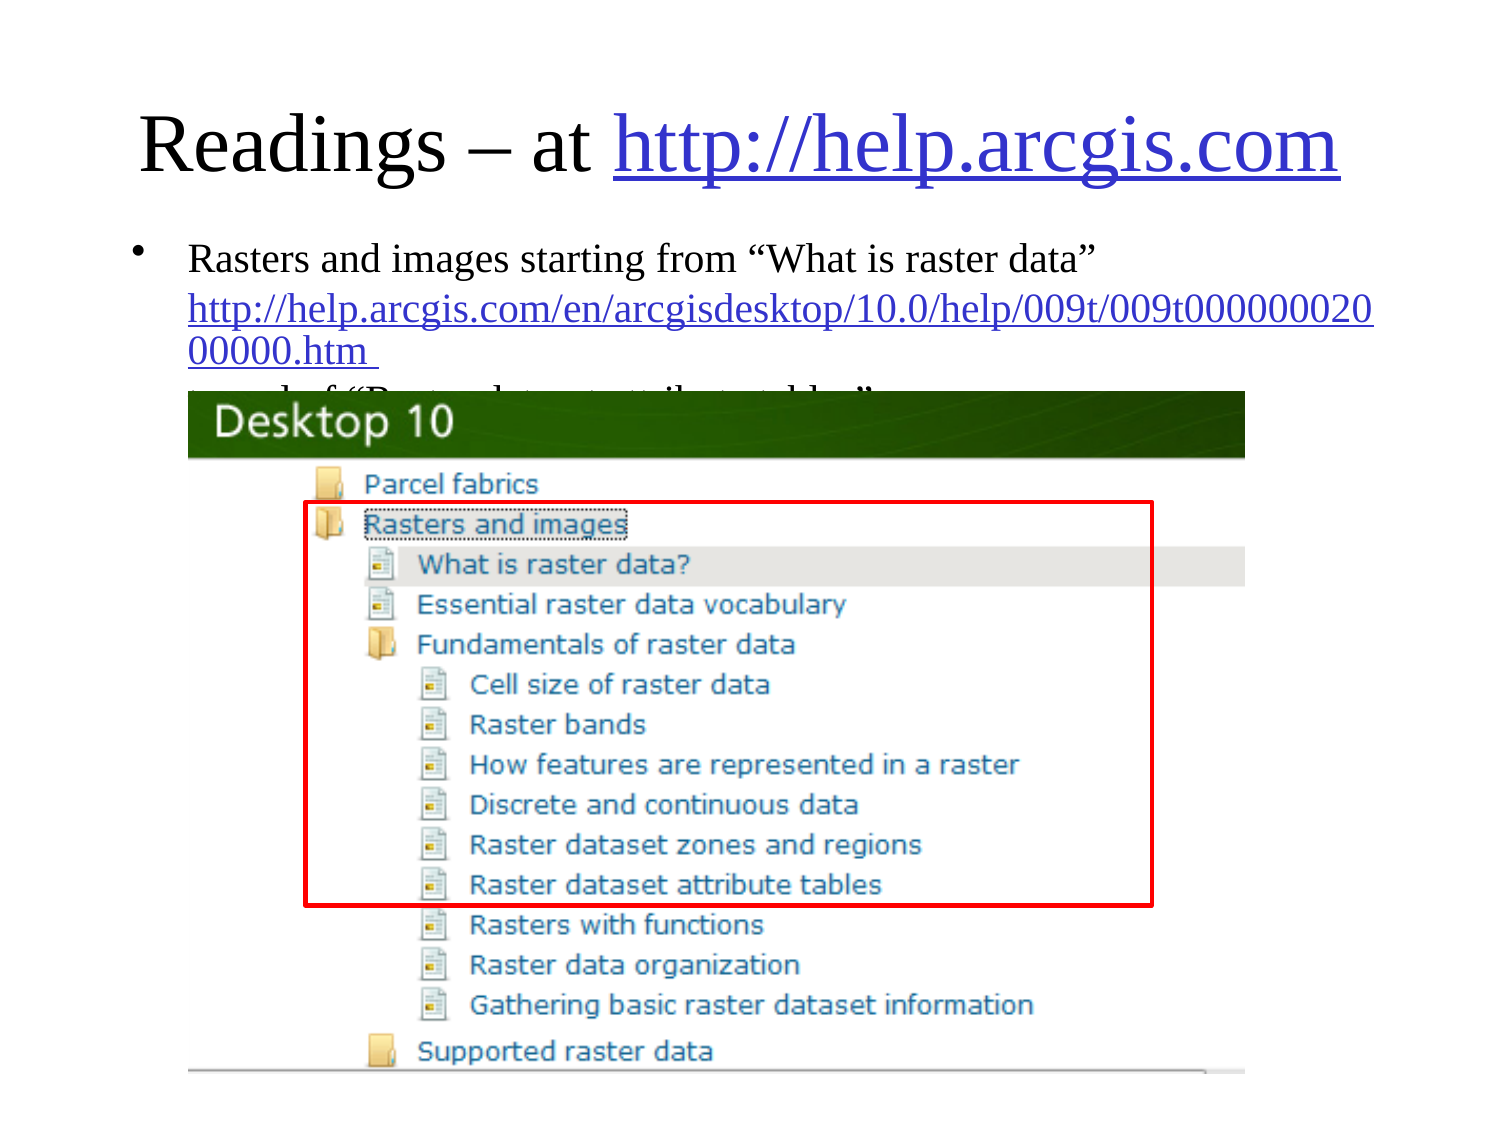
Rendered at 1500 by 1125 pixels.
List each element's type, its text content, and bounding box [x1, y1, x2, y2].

list Rasters and images starting from “What is raster data” http://help.arcgis.com/en/arcgisdesktop/10.0/help/009t/009t00000002000000.htm to end of “Raster dataset attribute tables” [116, 223, 1392, 899]
title Readings – at http://help.arcgis.com [112, 44, 1388, 232]
picture [187, 391, 1245, 1074]
